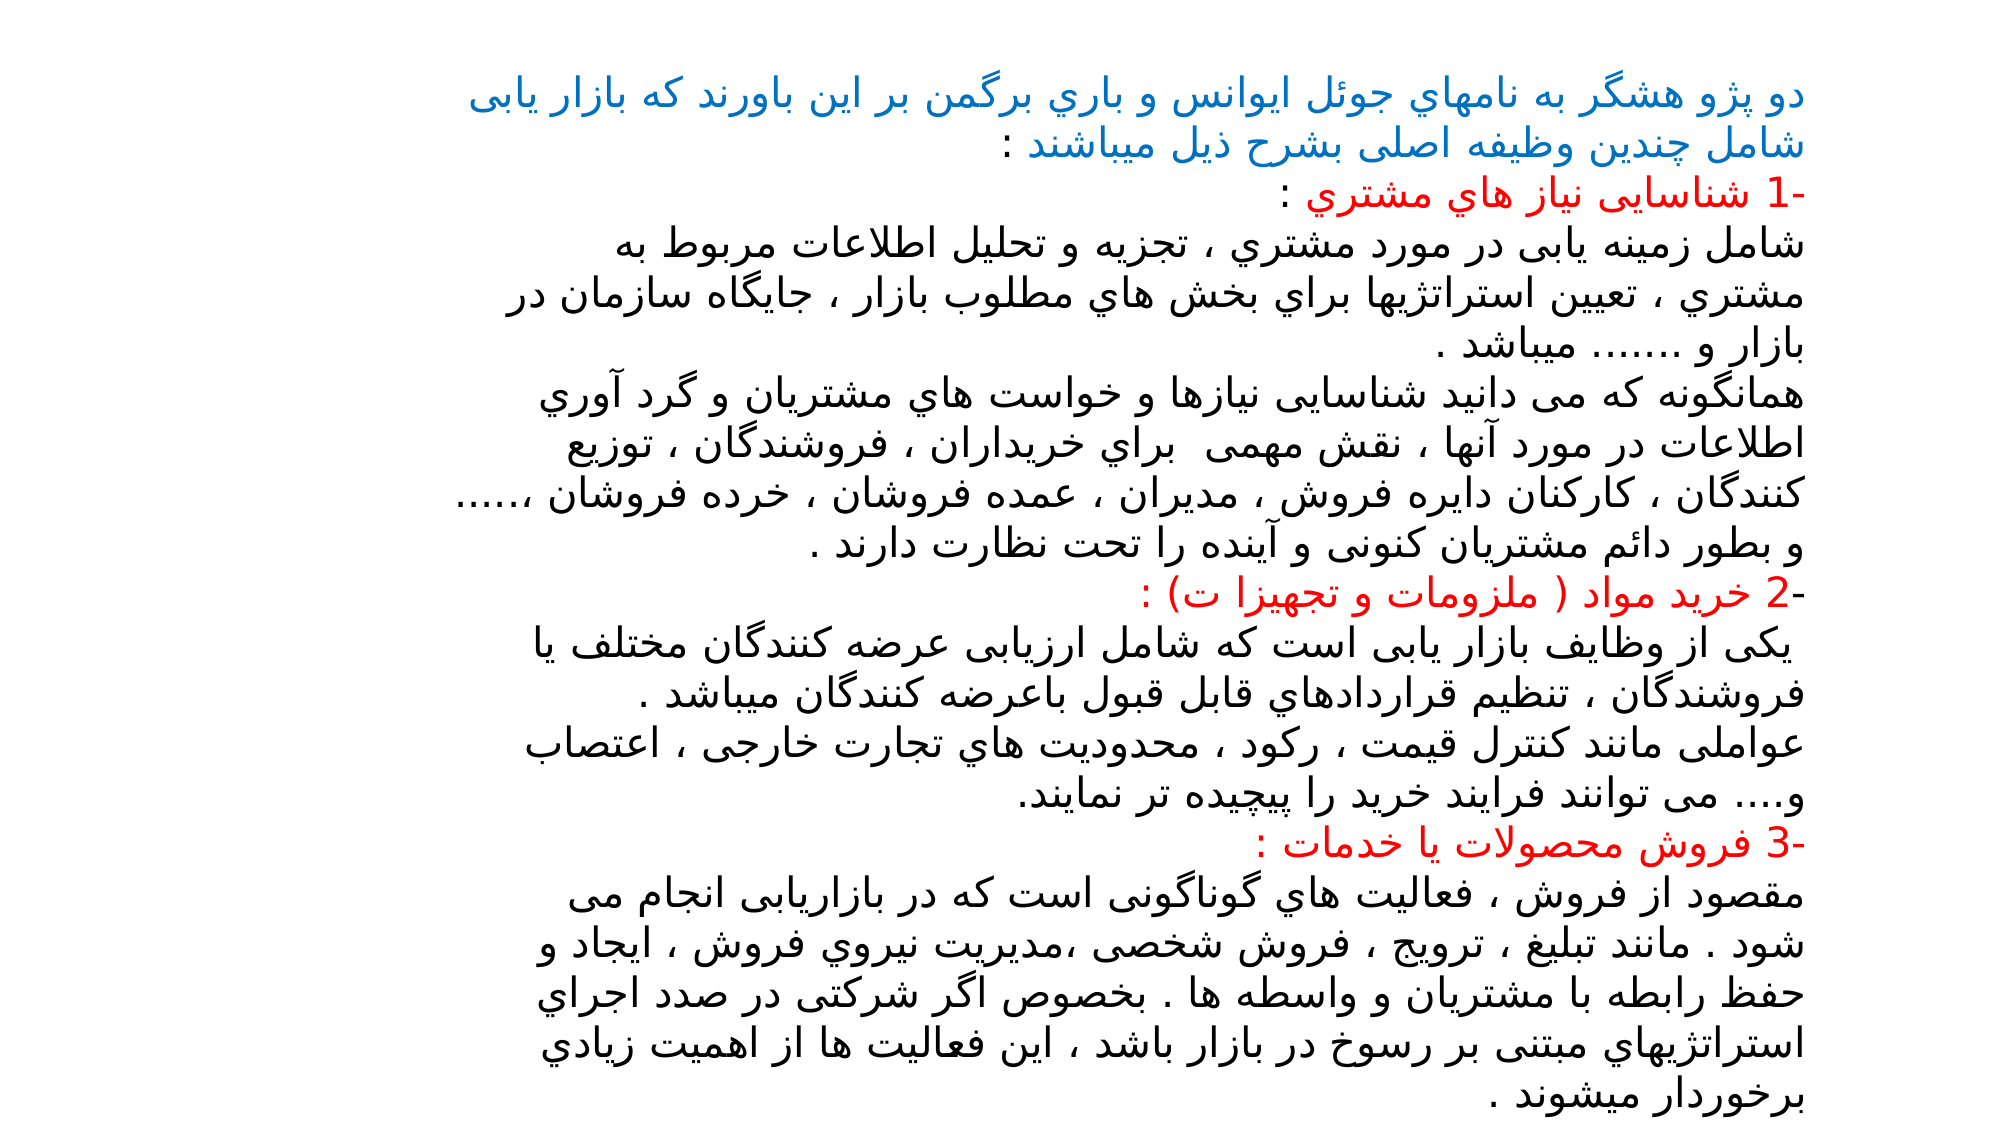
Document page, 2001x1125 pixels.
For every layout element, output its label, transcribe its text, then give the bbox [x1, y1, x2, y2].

text_box دو پژو هشگر به نامهاي جوئل ایوانس و باري برگمن بر این باورند که بازار یابی شامل چندین وظیفه اصلی بشرح ذیل میباشند : -1 شناسایی نیاز هاي مشتري : شامل زمینه یابی در مورد مشتري ، تجزیه و تحلیل اطلاعات مربوط به مشتري ، تعیین استراتژیها براي بخش هاي مطلوب بازار ، جایگاه سازمان در بازار و ....... میباشد . همانگونه که می دانید شناسایی نیازها و خواست هاي مشتریان و گرد آوري اطلاعات در مورد آنها ، نقش مهمی براي خریداران ، فروشندگان ، توزیع کنندگان ، کارکنان دایره فروش ، مدیران ، عمده فروشان ، خرده فروشان ،..... و بطور دائم مشتریان کنونی و آینده را تحت نظارت دارند . -2 خرید مواد ( ملزومات و تجهیزا ت) : یکی از وظایف بازار یابی است که شامل ارزیابی عرضه کنندگان مختلف یا فروشندگان ، تنظیم قراردادهاي قابل قبول باعرضه کنندگان میباشد . عواملی مانند کنترل قیمت ، رکود ، محدودیت هاي تجارت خارجی ، اعتصاب و.... می توانند فرایند خرید را پیچیده تر نمایند. -3 فروش محصولات یا خدمات : مقصود از فروش ، فعالیت هاي گوناگونی است که در بازاریابی انجام می شود . مانند تبلیغ ، ترویج ، فروش شخصی ،مدیریت نیروي فروش ، ایجاد و حفظ رابطه با مشتریان و واسطه ها . بخصوص اگر شرکتی در صدد اجراي استراتژیهاي مبتنی بر رسوخ در بازار باشد ، این فعالیت ها از اهمیت زیادي برخوردار میشوند . در تجزیه و تحلیل عوامل داخلی ( اجراي مدیریت استراتژیک ) یکی از وظایف اصلی مدیر ، از نظر بازار یابی این است که نقاط قوت و ضعف سازمان را از نظر فروش تعیین نماید . [439, 8, 1822, 1125]
